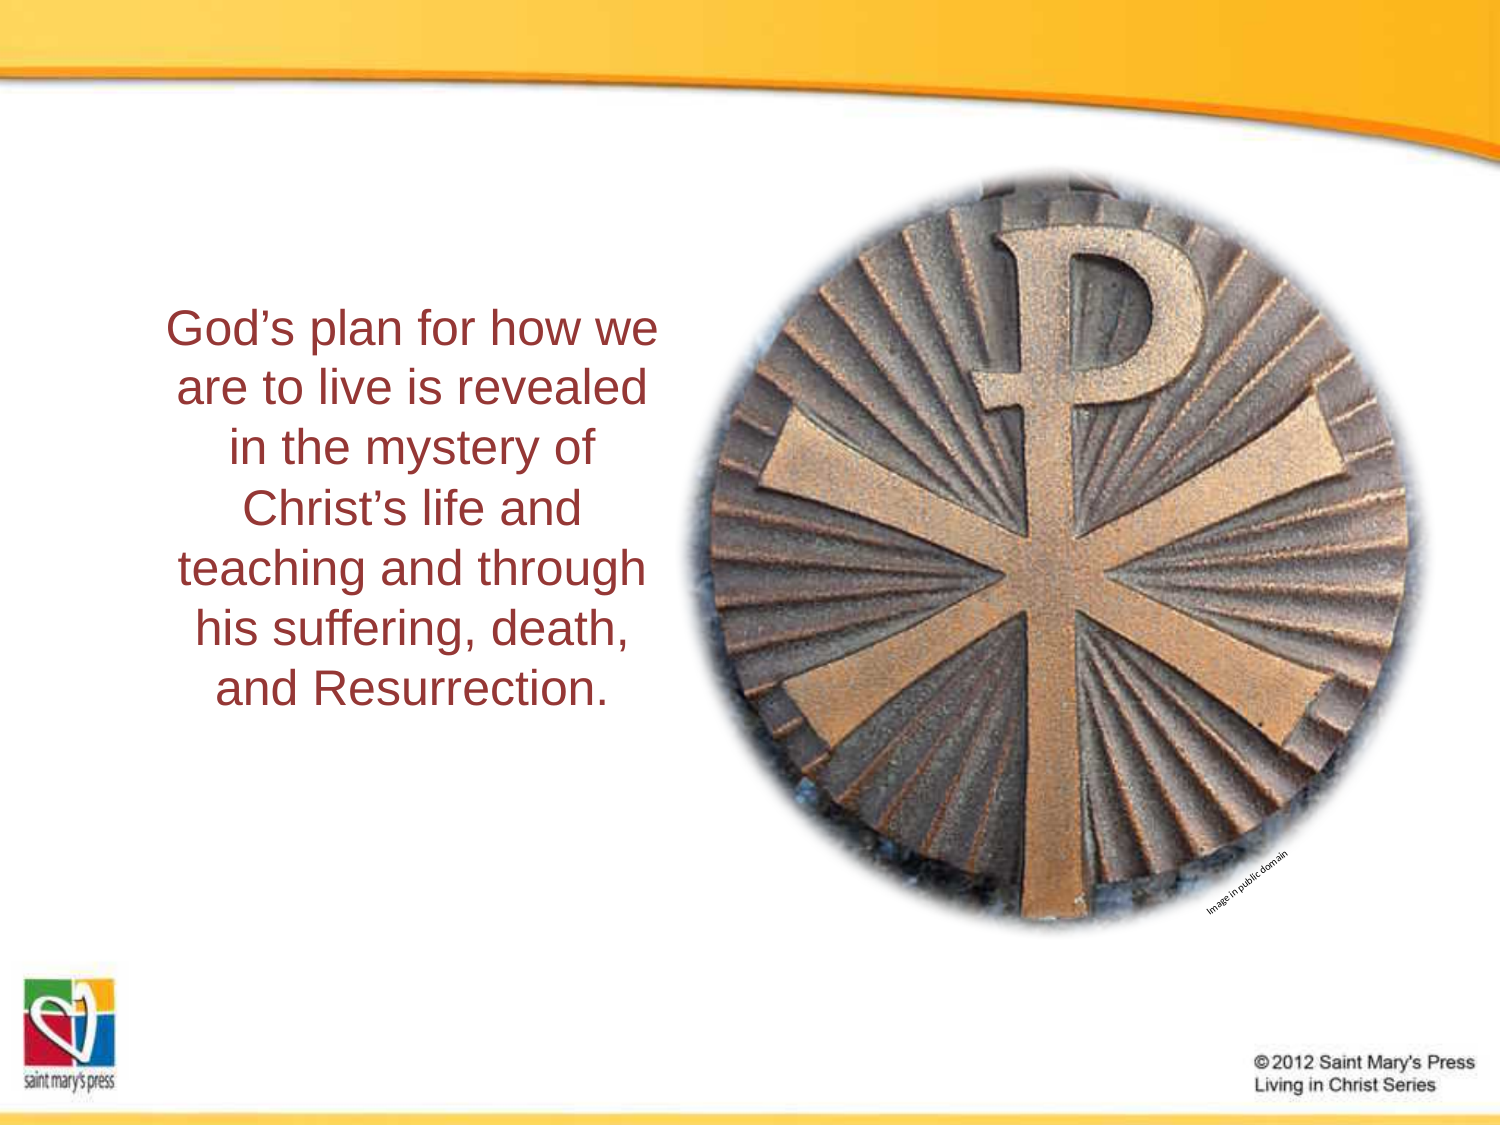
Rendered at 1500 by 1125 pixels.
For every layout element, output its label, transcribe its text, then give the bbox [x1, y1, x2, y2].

list God’s plan for how we are to live is revealed in the mystery of Christ’s life and teaching and through his suffering, death, and Resurrection. [150, 287, 675, 963]
picture [0, 0, 1500, 1125]
